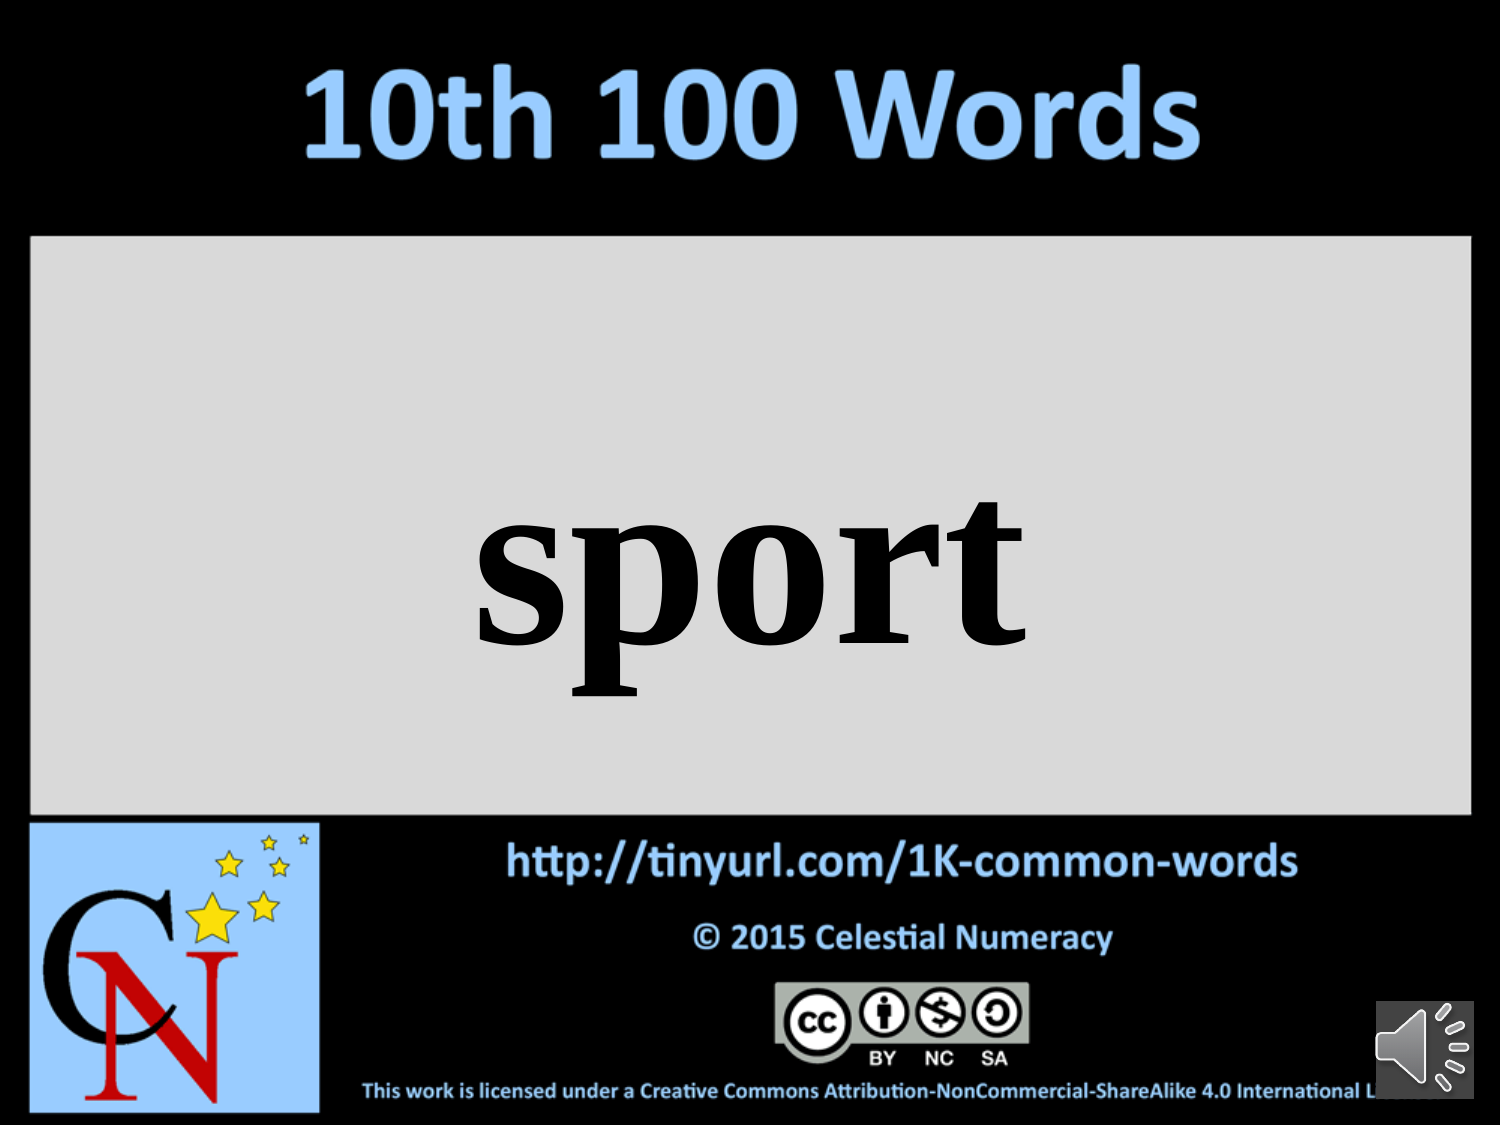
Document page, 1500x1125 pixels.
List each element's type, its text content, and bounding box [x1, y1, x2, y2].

picture [0, 0, 1500, 1125]
title sport [103, 453, 1397, 672]
